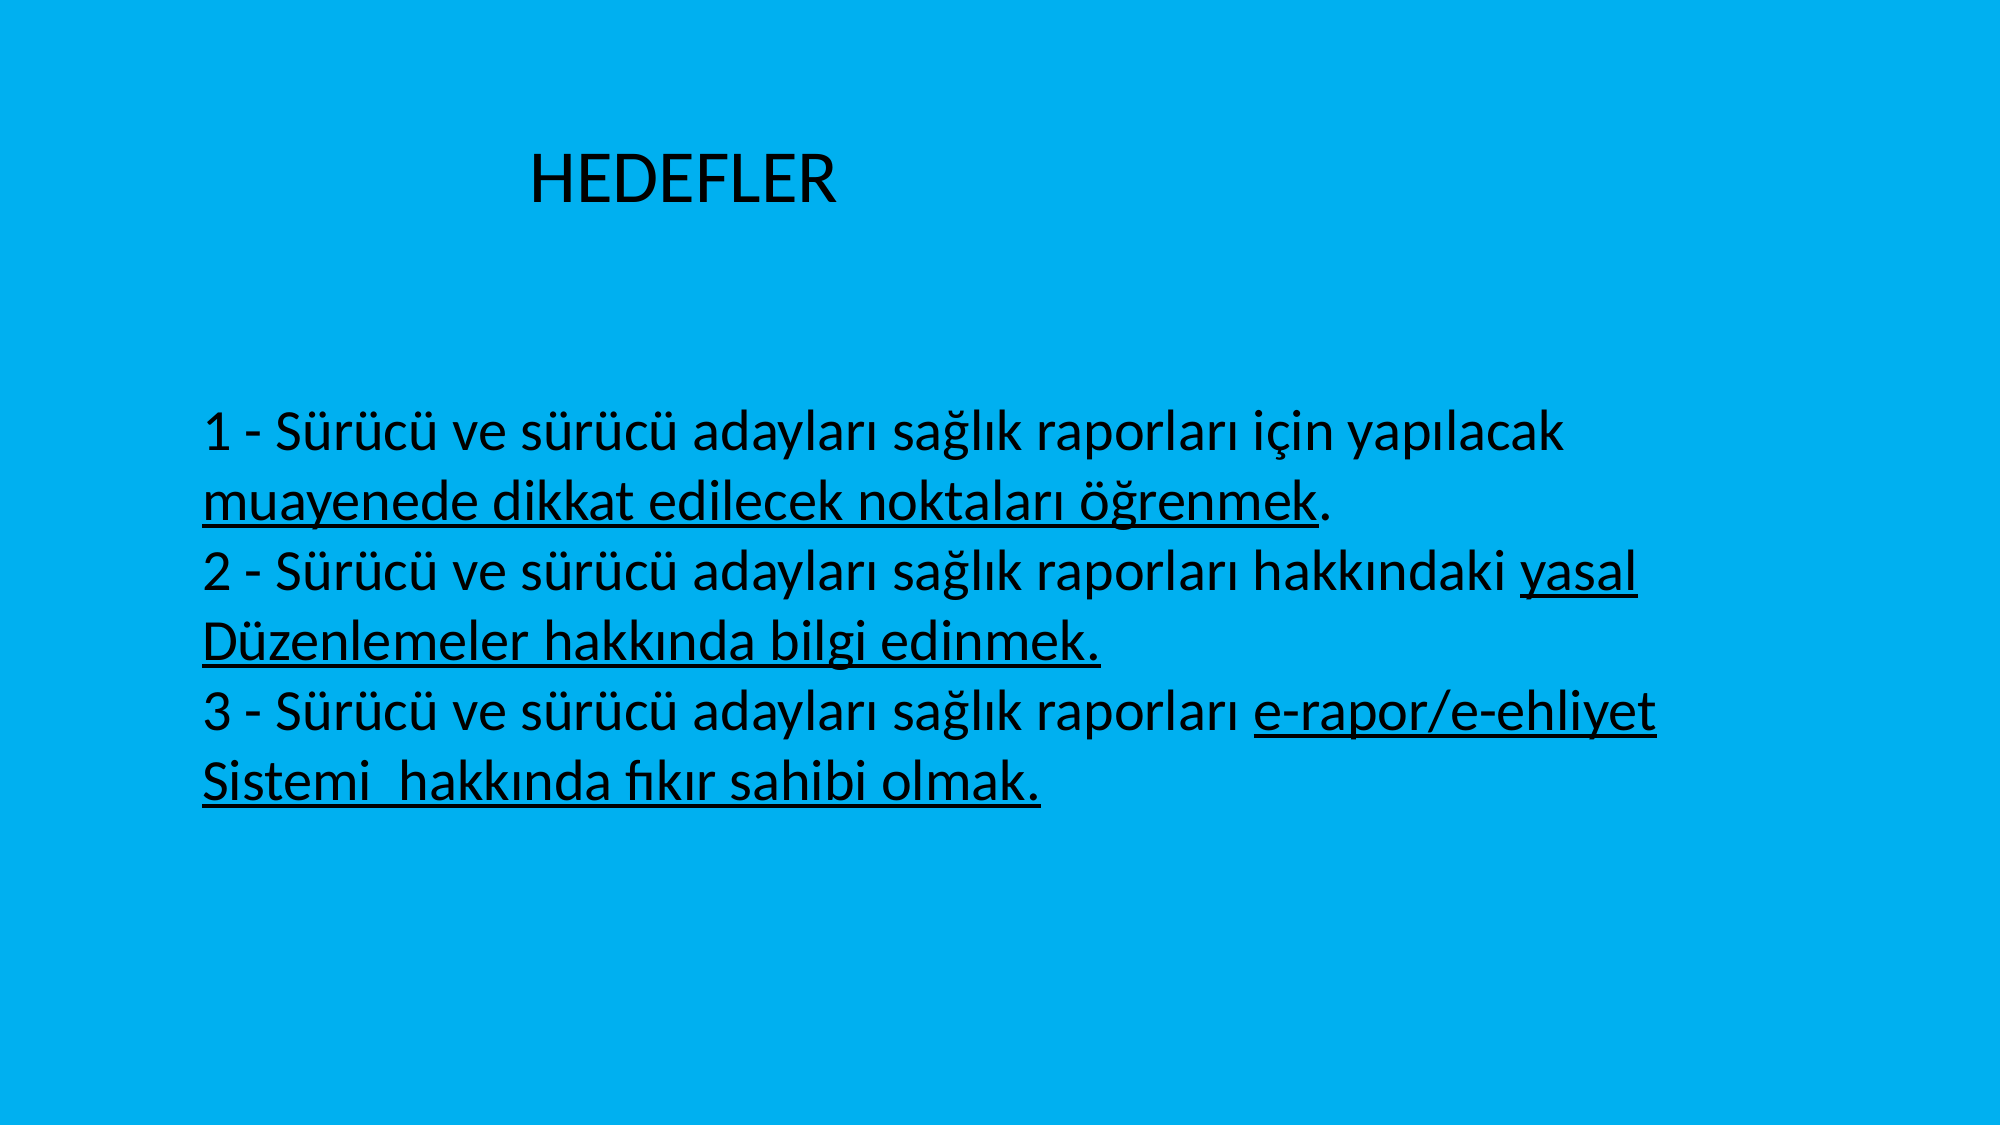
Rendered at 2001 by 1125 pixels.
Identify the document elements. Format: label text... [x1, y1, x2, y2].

text_box HEDEFLER [514, 120, 1276, 225]
text_box 1 - Sürücü ve sürücü adayları sağlık raporları için yapılacak muayenede dikkat edilecek noktaları öğrenmek. 2 - Sürücü ve sürücü adayları sağlık raporları hakkındaki yasal Düzenlemeler hakkında bilgi edinmek. 3 - Sürücü ve sürücü adayları sağlık raporları e-rapor/e-ehliyet Sistemi hakkında fıkır sahibi olmak. [187, 384, 1690, 820]
